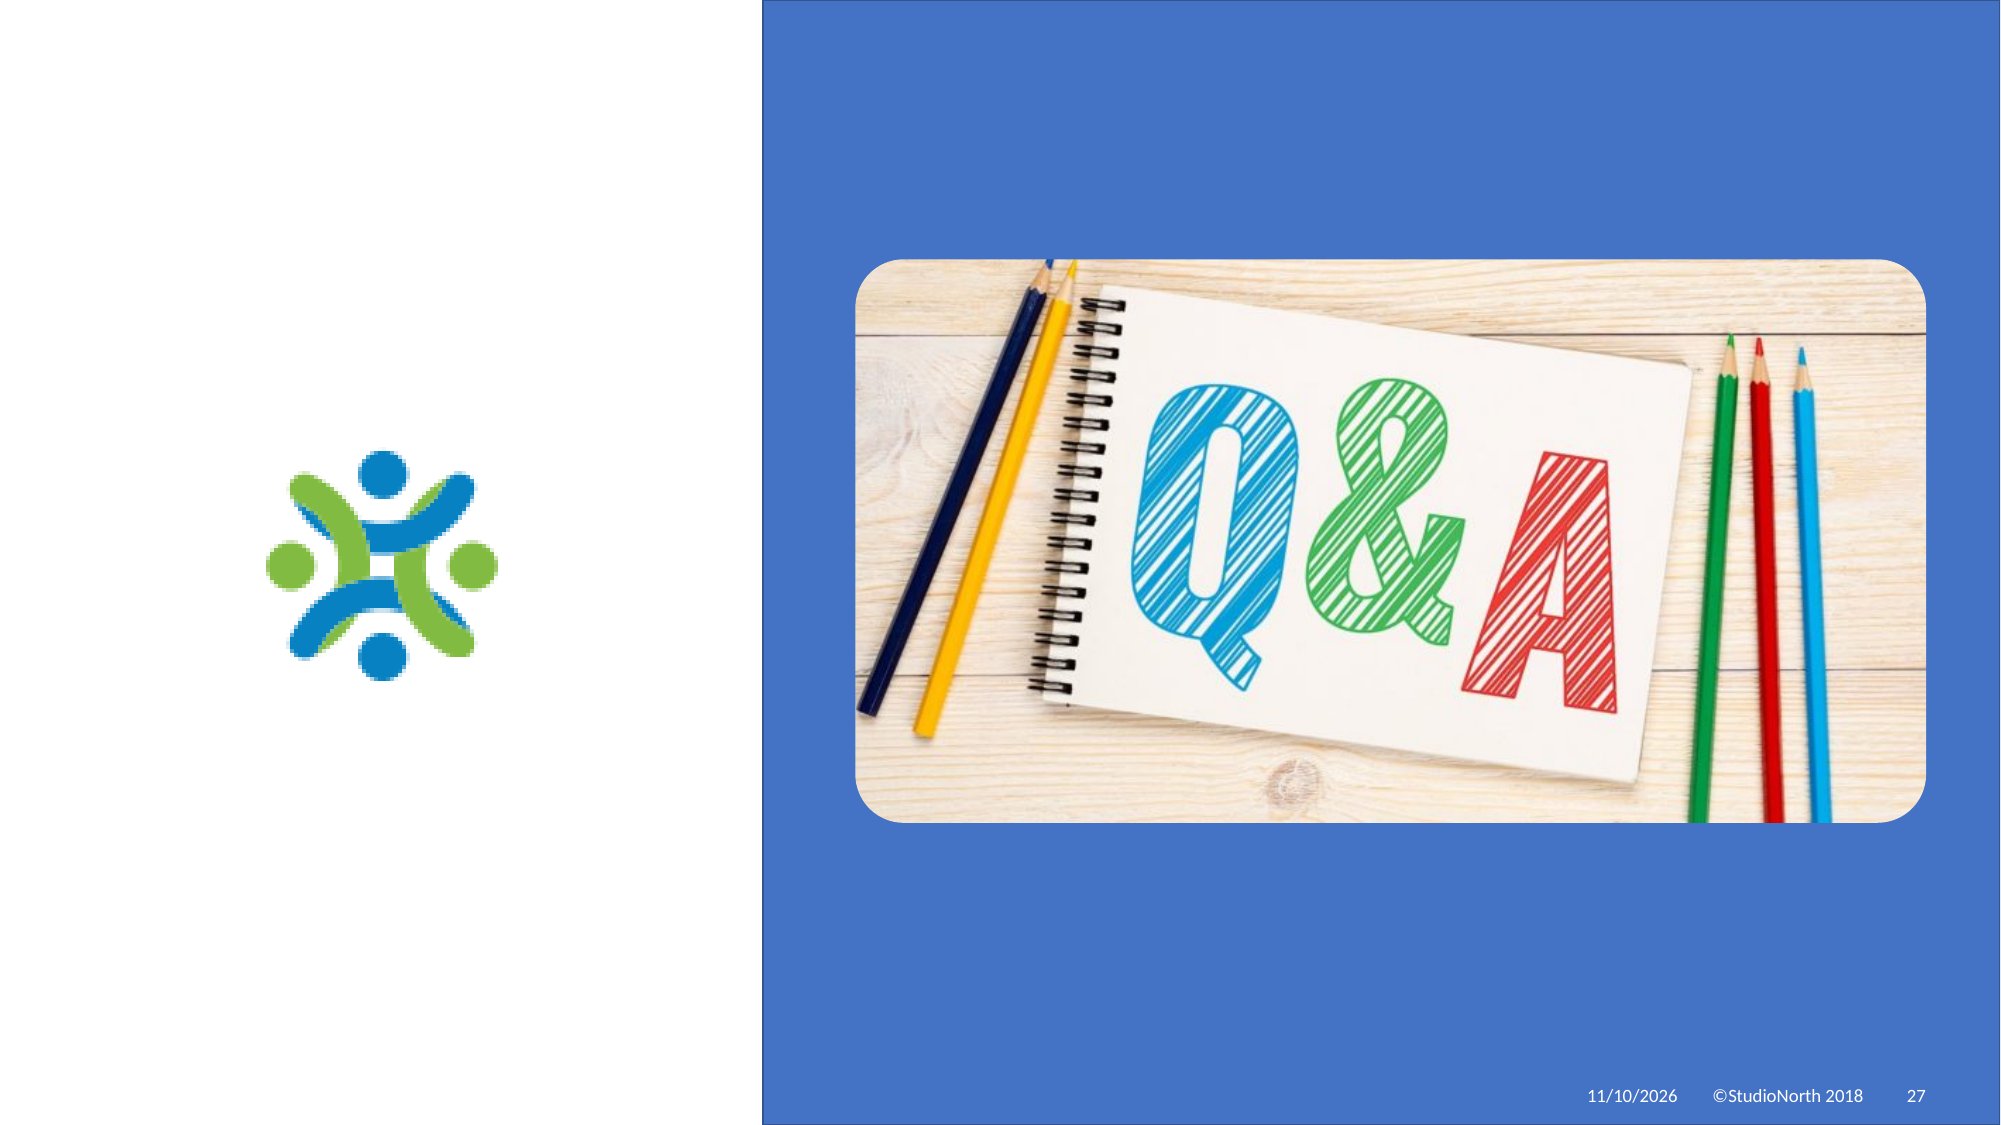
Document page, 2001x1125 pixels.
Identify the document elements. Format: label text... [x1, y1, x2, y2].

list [855, 259, 1927, 823]
footer ©StudioNorth 2018 [1693, 1065, 1879, 1125]
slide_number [1550, 1065, 1693, 1125]
slide_number 27 [1884, 1065, 1949, 1125]
